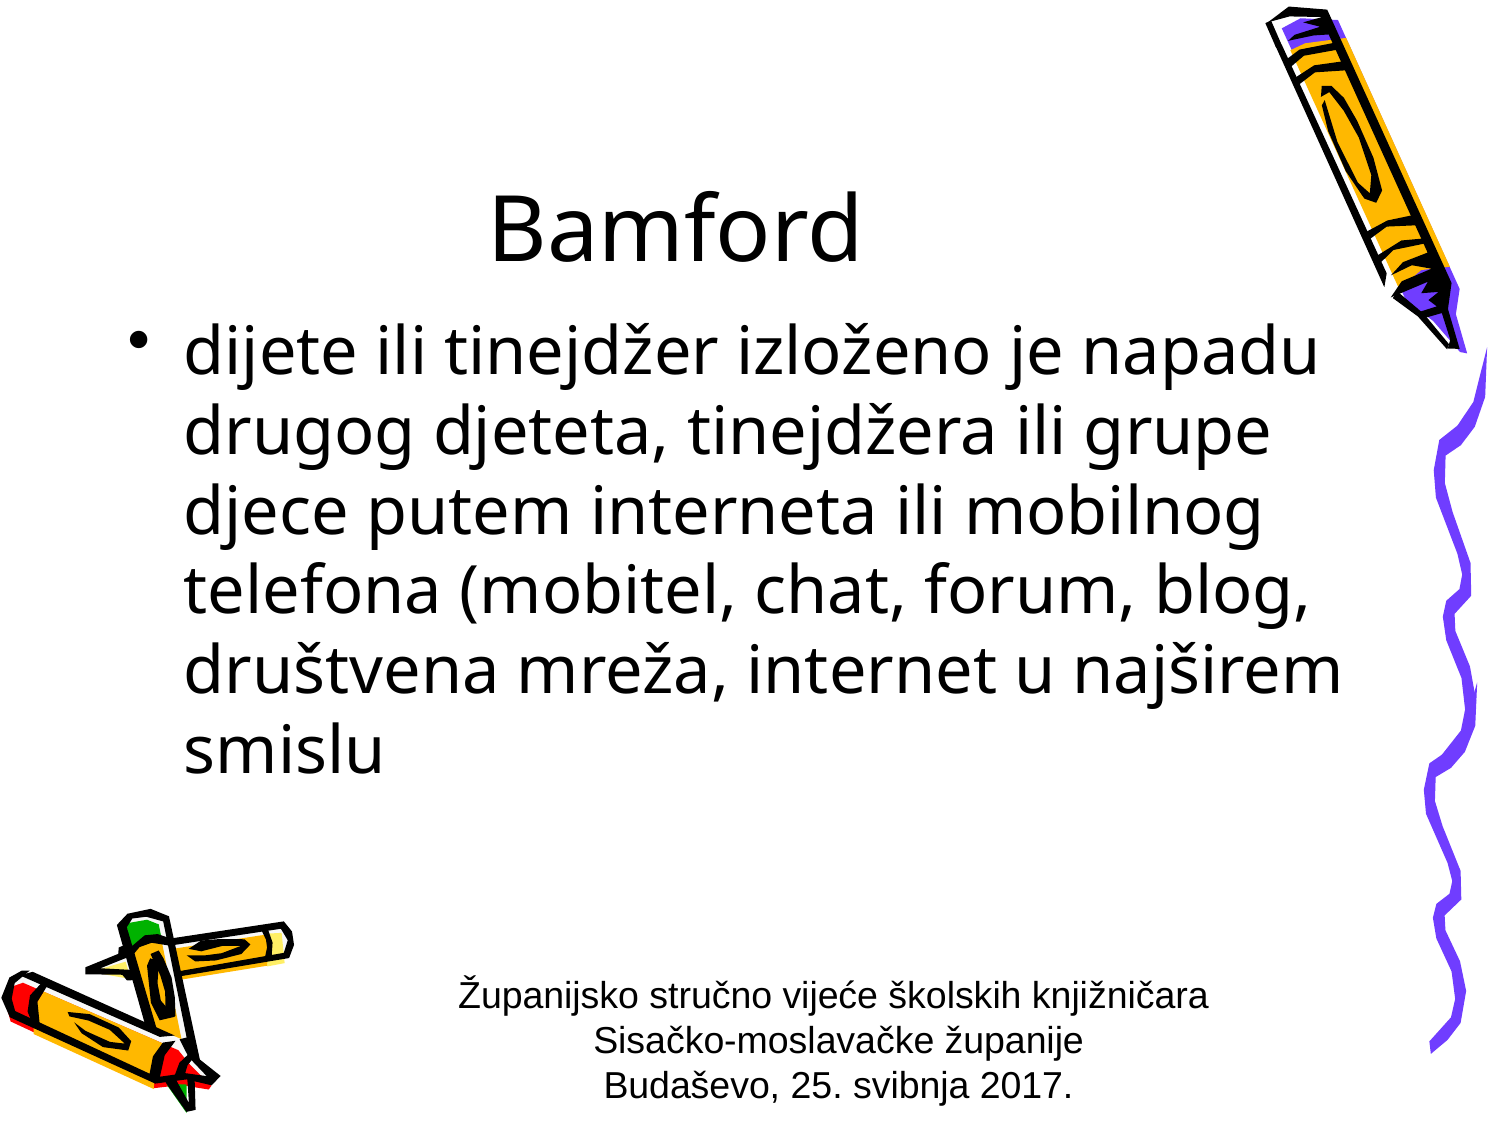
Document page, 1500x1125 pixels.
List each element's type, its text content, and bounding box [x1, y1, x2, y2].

list dijete ili tinejdžer izloženo je napadu drugog djeteta, tinejdžera ili grupe djece putem interneta ili mobilnog telefona (mobitel, chat, forum, blog, društvena mreža, internet u najširem smislu [112, 299, 1375, 900]
title Bamford [112, 24, 1240, 288]
text_box Županijsko stručno vijeće školskih knjižničara Sisačko-moslavačke županije Budaševo, 25. svibnja 2017. [265, 964, 1412, 1114]
